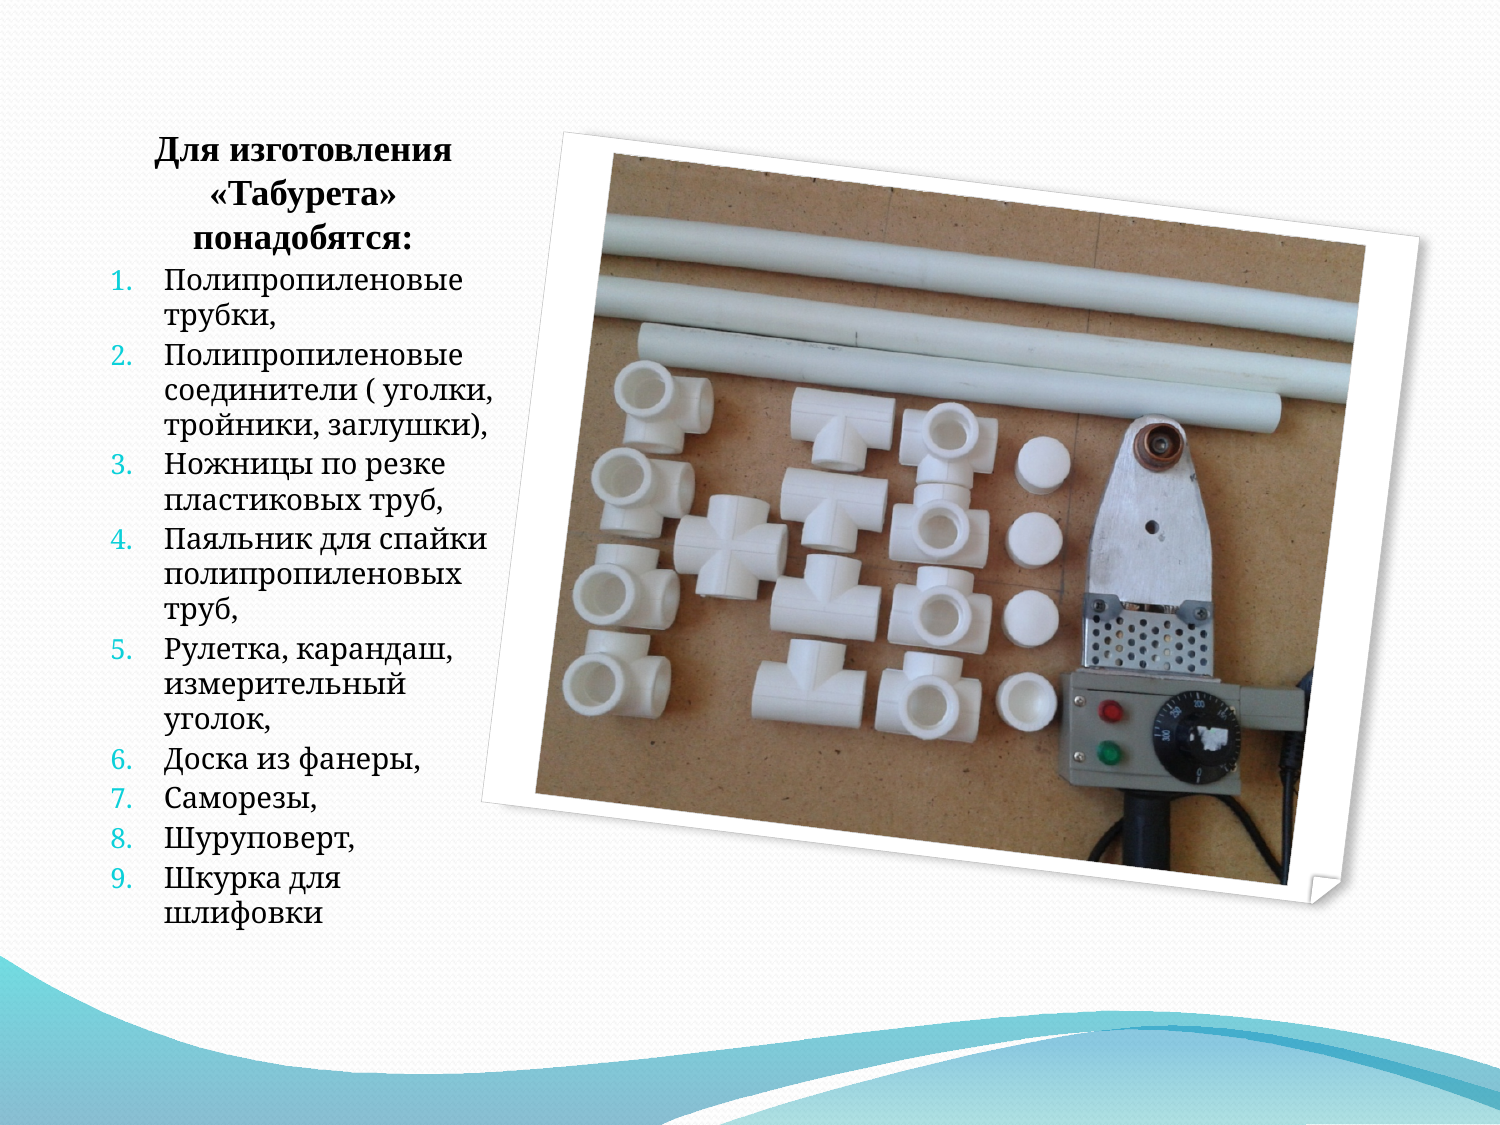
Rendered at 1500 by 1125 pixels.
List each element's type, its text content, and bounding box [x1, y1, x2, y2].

list Для изготовления «Табурета» понадобятся: Полипропиленовые трубки, Полипропиленовые соединители ( уголки, тройники, заглушки), Ножницы по резке пластиковых труб, Паяльник для спайки полипропиленовых труб, Рулетка, карандаш, измерительный уголок, Доска из фанеры, Саморезы, Шуруповерт, Шкурка для шлифовки [99, 117, 504, 961]
picture [1023, 852, 1291, 885]
picture [571, 154, 1330, 842]
picture [536, 552, 566, 796]
picture [1333, 242, 1365, 503]
